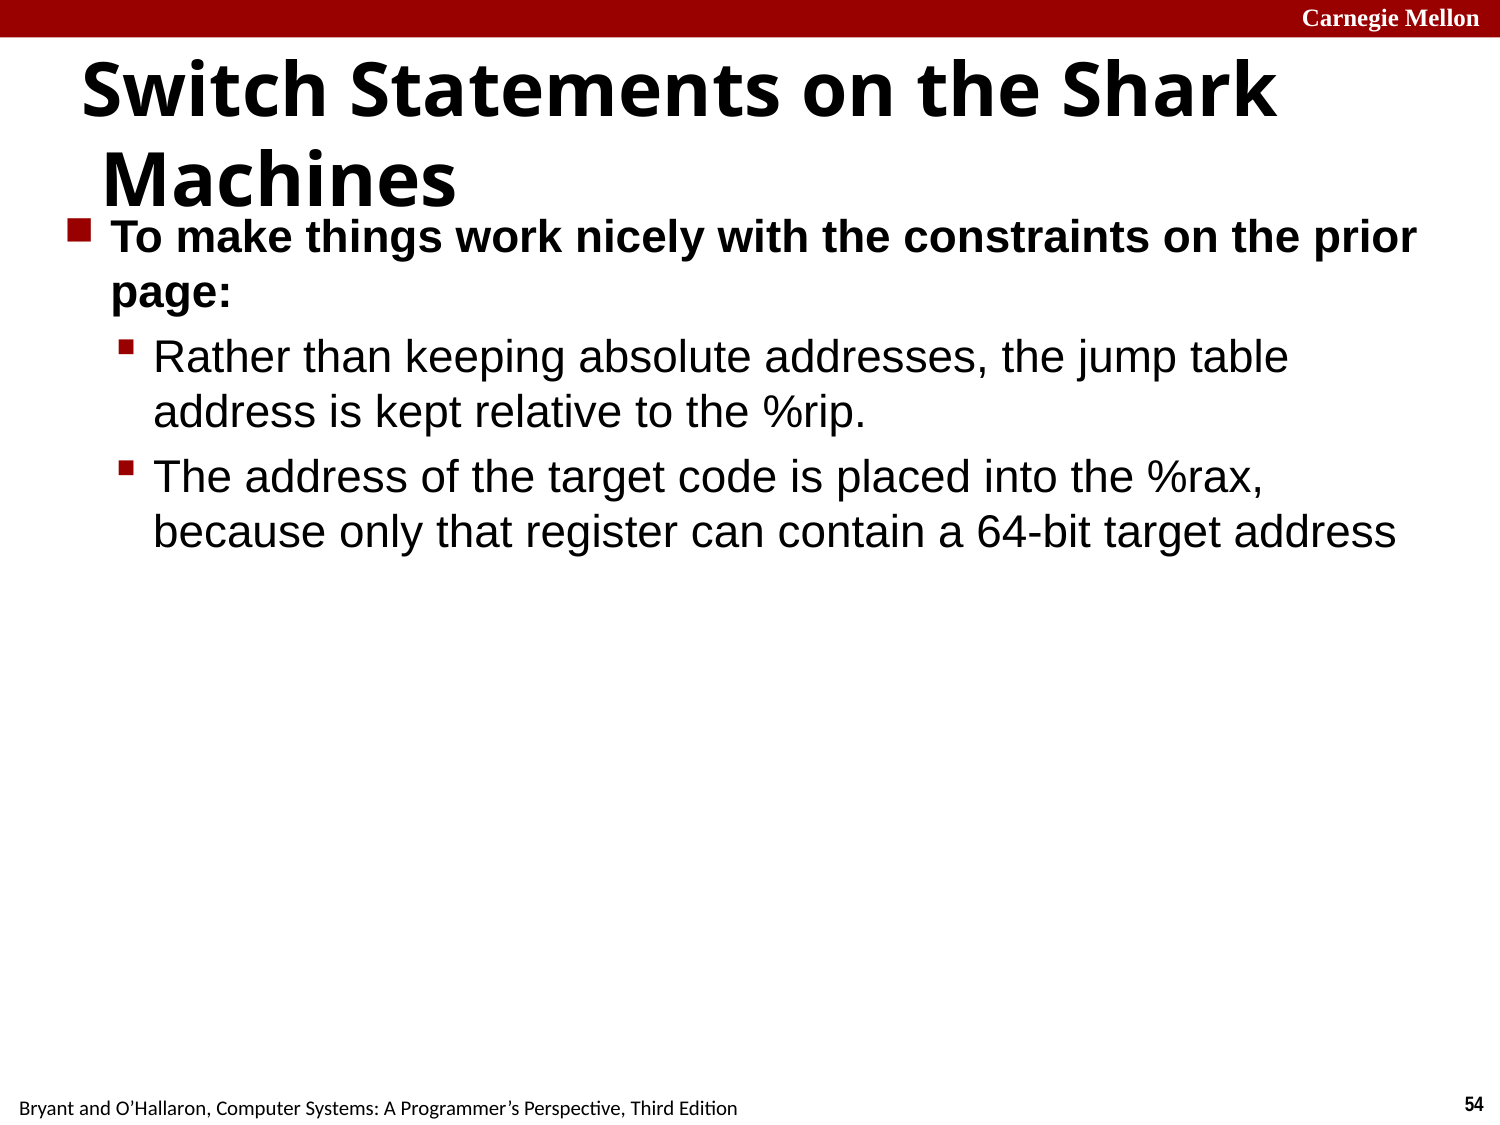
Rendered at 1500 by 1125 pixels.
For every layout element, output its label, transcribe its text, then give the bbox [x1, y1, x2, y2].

list To make things work nicely with the constraints on the prior page: Rather than keeping absolute addresses, the jump table address is kept relative to the %rip. The address of the target code is placed into the %rax, because only that register can contain a 64-bit target address [62, 199, 1438, 1092]
title Switch Statements on the Shark Machines [74, 37, 1451, 226]
